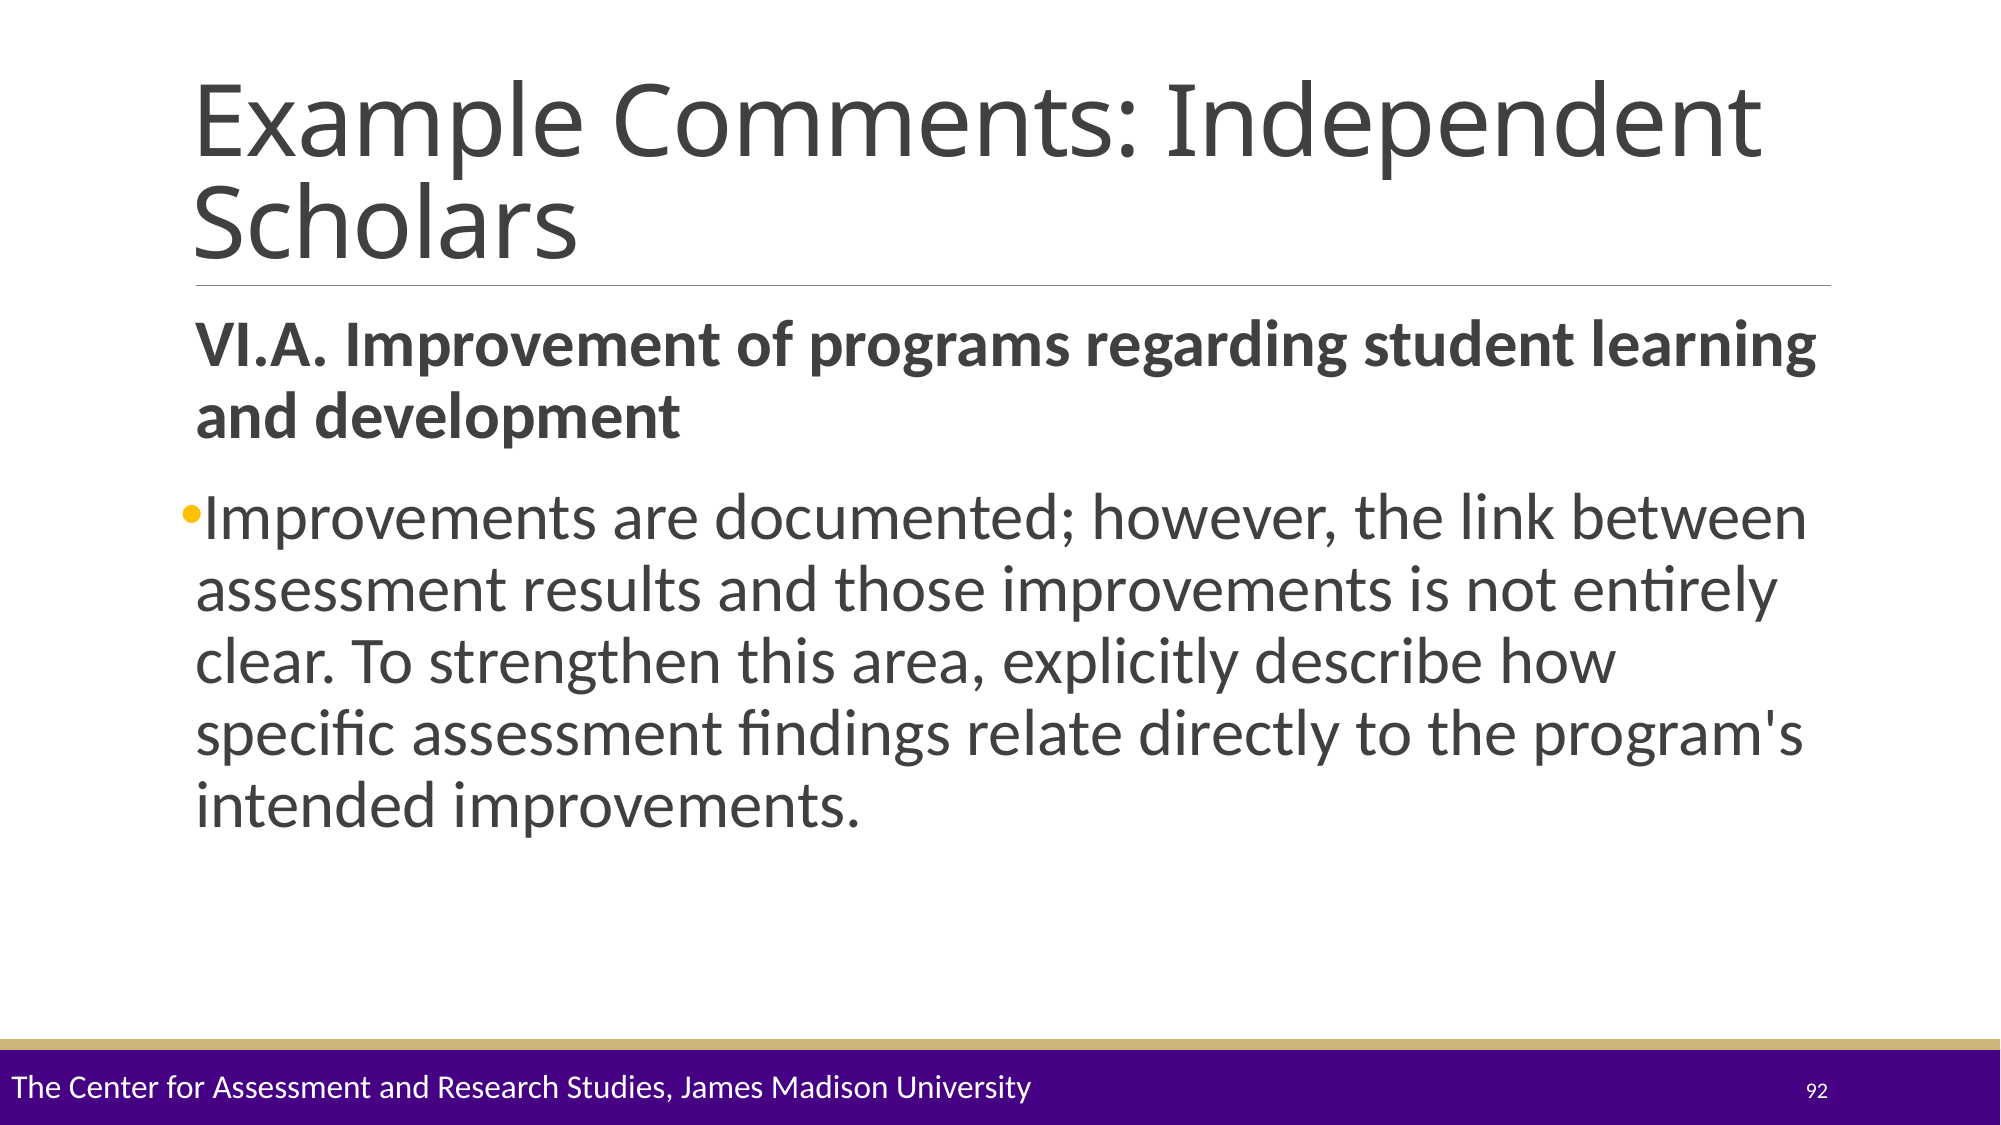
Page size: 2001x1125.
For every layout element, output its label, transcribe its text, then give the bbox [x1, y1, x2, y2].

title Example Comments: Independent Scholars [180, 47, 1830, 285]
slide_number 92 [1624, 1059, 1840, 1120]
footer The Center for Assessment and Research Studies, James Madison University [0, 1059, 1191, 1120]
list VI.A. Improvement of programs regarding student learning and development Improvements are documented; however, the link between assessment results and those improvements is not entirely clear. To strengthen this area, explicitly describe how specific assessment findings relate directly to the program's intended improvements. [180, 302, 1830, 963]
